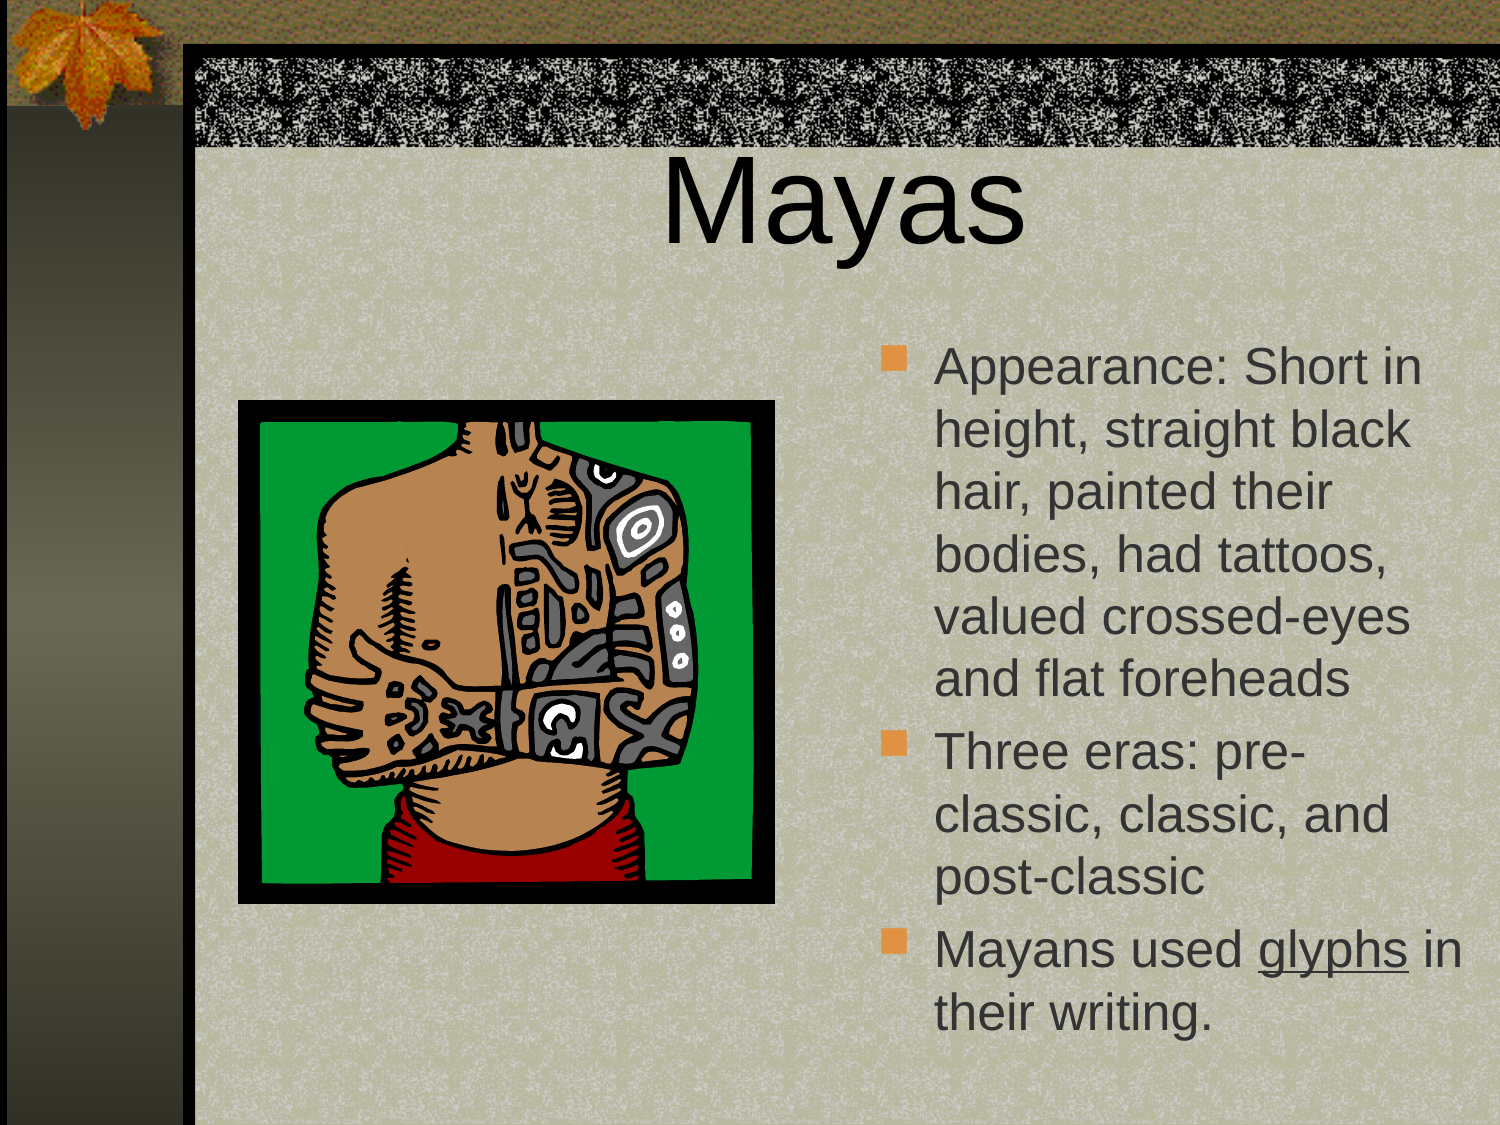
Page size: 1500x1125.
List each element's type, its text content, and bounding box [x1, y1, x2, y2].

picture [196, 58, 1500, 1124]
picture [7, 0, 1500, 130]
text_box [237, 399, 775, 905]
list Appearance: Short in height, straight black hair, painted their bodies, had tattoos, valued crossed-eyes and flat foreheads Three eras: pre-classic, classic, and post-classic Mayans used glyphs in their writing. [862, 324, 1482, 1075]
title Mayas [206, 99, 1482, 288]
